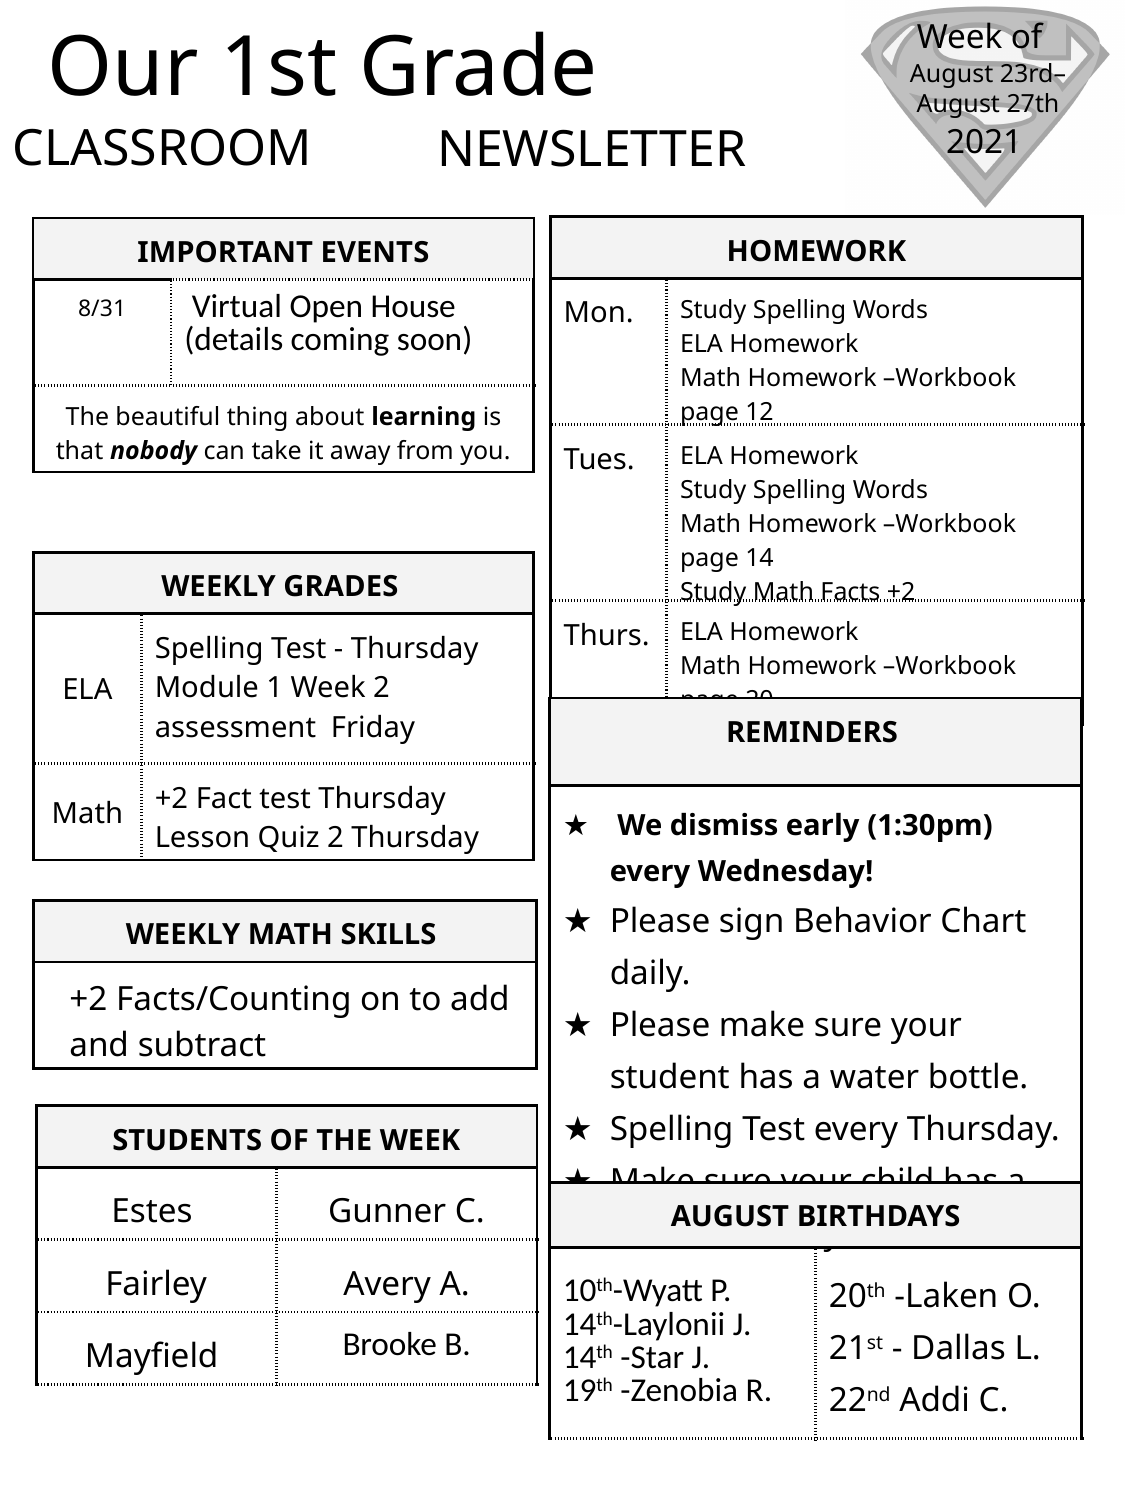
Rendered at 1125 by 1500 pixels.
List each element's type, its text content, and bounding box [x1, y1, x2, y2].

table_header REMINDERS [551, 699, 1080, 784]
table_cell Fairley [38, 1240, 276, 1312]
table_cell Mayfield [38, 1312, 276, 1384]
table_cell Estes [38, 1169, 276, 1240]
table_header IMPORTANT EVENTS [34, 219, 533, 279]
table_header STUDENTS OF THE WEEK [38, 1107, 536, 1166]
table_cell 20th -Laken O. 21st - Dallas L. 22nd Addi C. [816, 1249, 1080, 1439]
table_cell Mon. [552, 280, 667, 425]
table_cell 10th-Wyatt P. 14th-Laylonii J. 14th -Star J. 19th -Zenobia R. [551, 1249, 816, 1439]
text_box NEWSLETTER [422, 109, 845, 184]
table_cell ELA Homework Math Homework –Workbook page 20 [667, 601, 1081, 697]
table_header HOMEWORK [552, 218, 1081, 277]
picture [845, 0, 1125, 215]
table_cell ELA Homework Study Spelling Words Math Homework –Workbook page 14 Study Math Facts +2 [667, 425, 1081, 601]
table_cell Spelling Test - Thursday Module 1 Week 2 assessment Friday [141, 615, 532, 764]
table_header AUGUST BIRTHDAYS [551, 1184, 1080, 1246]
table_header WEEKLY MATH SKILLS [35, 902, 535, 961]
table_cell Study Spelling Words ELA Homework Math Homework –Workbook page 12 [667, 280, 1081, 425]
table_cell Brooke B. [276, 1312, 536, 1384]
table_cell The beautiful thing about learning is that nobody can take it away from you. [35, 386, 532, 471]
table_header WEEKLY GRADES [35, 554, 532, 612]
table_cell +2 Facts/Counting on to add and subtract [35, 963, 535, 1067]
table_cell Tues. [552, 425, 667, 601]
table_cell Math [35, 764, 141, 859]
table_cell 8/31 [35, 281, 171, 386]
table_cell Avery A. [276, 1240, 536, 1312]
table_cell Virtual Open House (details coming soon) [171, 279, 532, 386]
table_cell Thurs. [552, 601, 667, 697]
text_box CLASSROOM [0, 107, 425, 183]
table_cell Gunner C. [276, 1169, 536, 1240]
table_cell ELA [35, 615, 141, 764]
table_cell +2 Fact test Thursday Lesson Quiz 2 Thursday [141, 764, 532, 859]
table_cell We dismiss early (1:30pm) every Wednesday! Please sign Behavior Chart daily. Please make sure your student has a water bottle. Spelling Test every Thursday. Make sure your child has a mask each day. . [551, 787, 1080, 1181]
text_box Our 1st Grade [0, 4, 649, 109]
